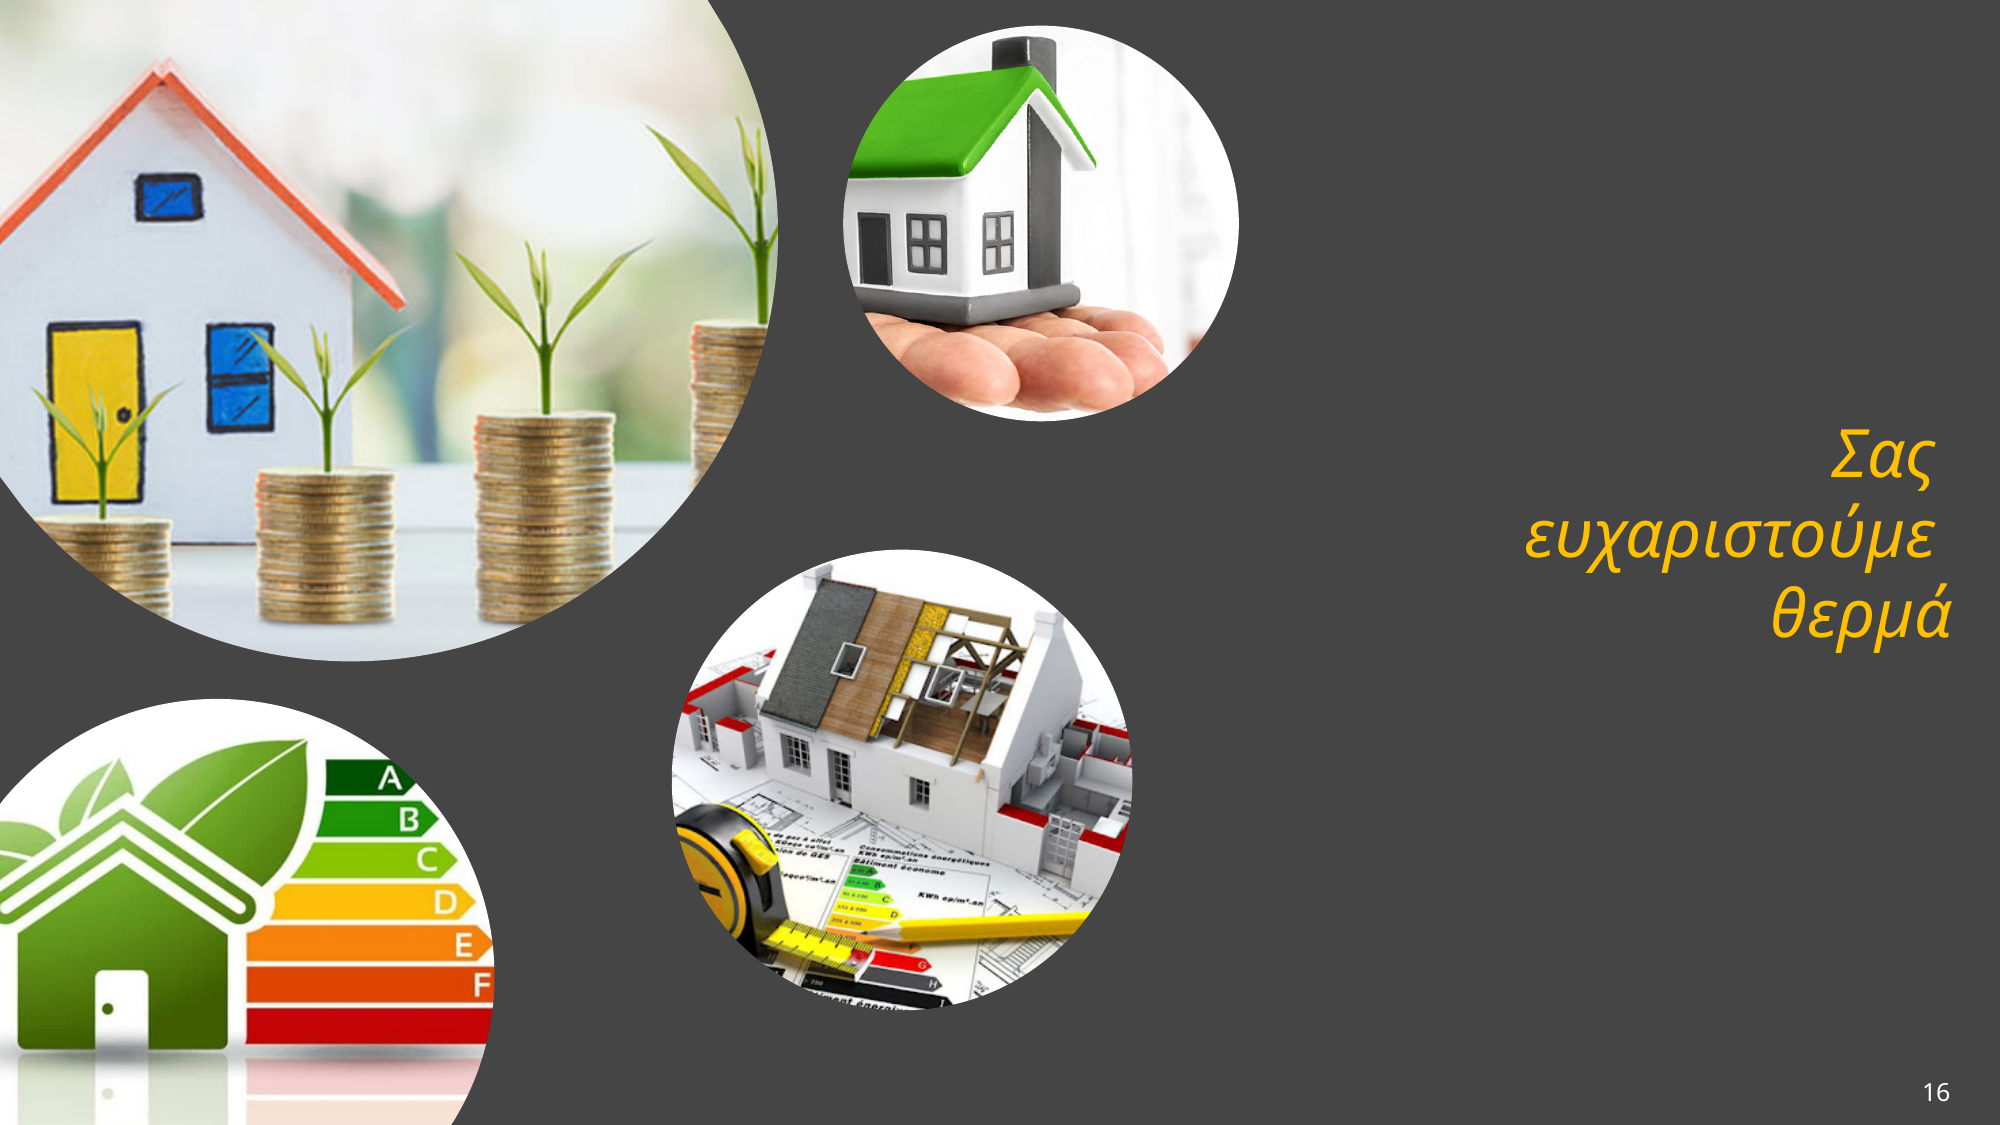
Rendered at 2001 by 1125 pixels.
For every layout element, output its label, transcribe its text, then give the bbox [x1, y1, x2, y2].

text_box Σας ευχαριστούμε θερμά [1180, 101, 1968, 659]
picture [0, 698, 495, 1125]
picture [843, 25, 1239, 422]
slide_number 16 [1515, 1063, 1966, 1123]
picture [0, 0, 1133, 1011]
